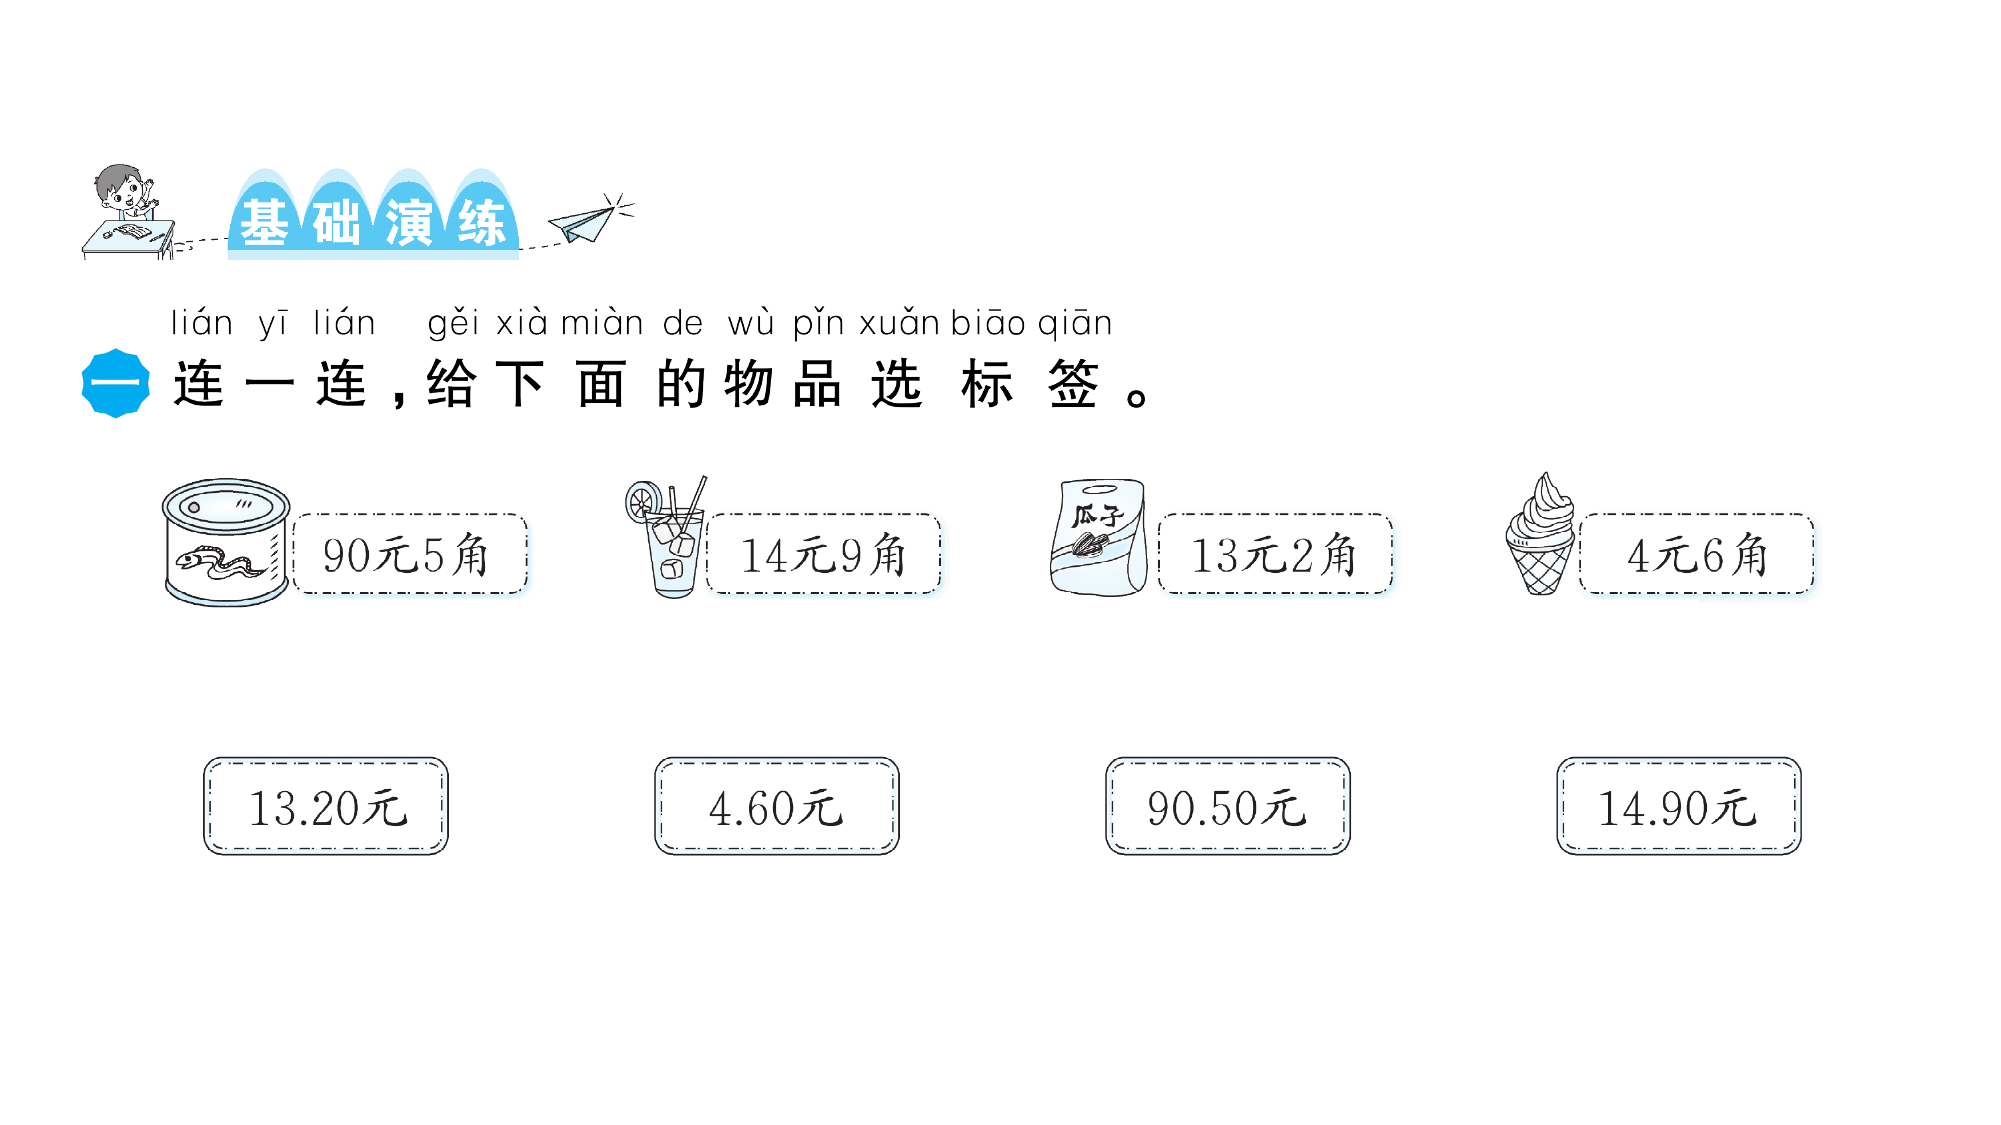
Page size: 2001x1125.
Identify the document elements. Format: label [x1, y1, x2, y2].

picture [78, 148, 1969, 883]
